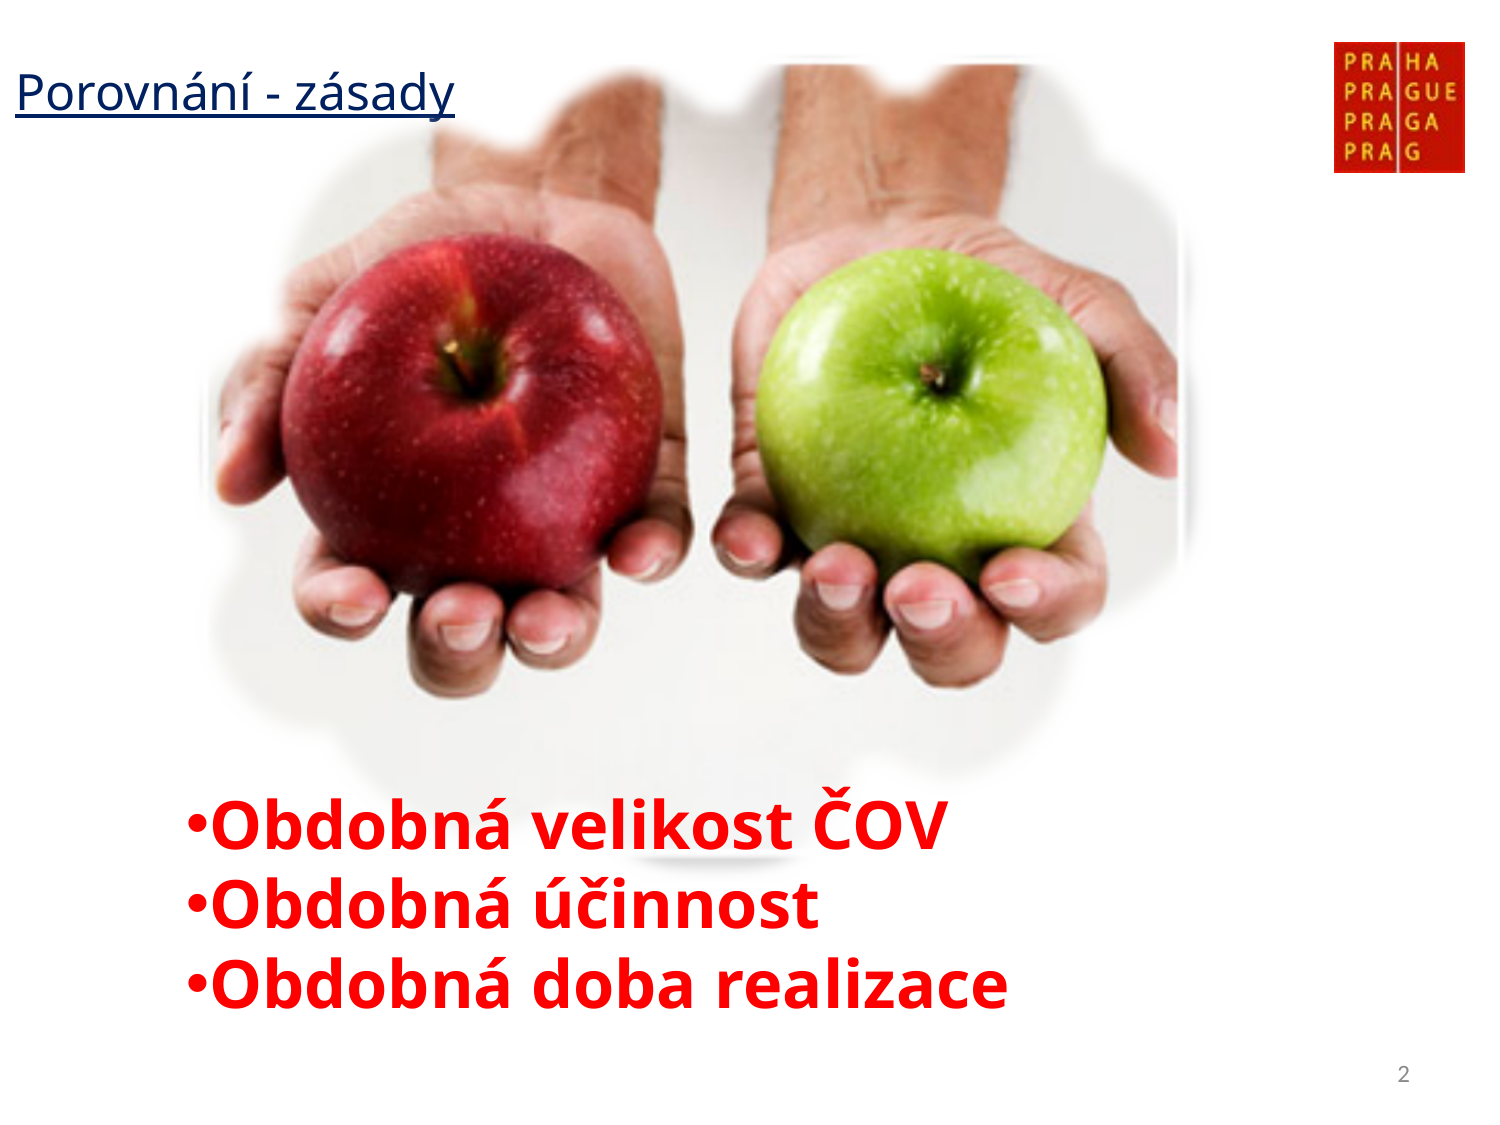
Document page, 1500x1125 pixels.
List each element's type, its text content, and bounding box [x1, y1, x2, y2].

picture [1333, 42, 1465, 173]
title Porovnání - zásady [0, 0, 1388, 185]
text_box Obdobná velikost ČOV Obdobná účinnost Obdobná doba realizace [171, 909, 1223, 1030]
picture [170, 30, 1235, 903]
slide_number 2 [1074, 1042, 1425, 1103]
